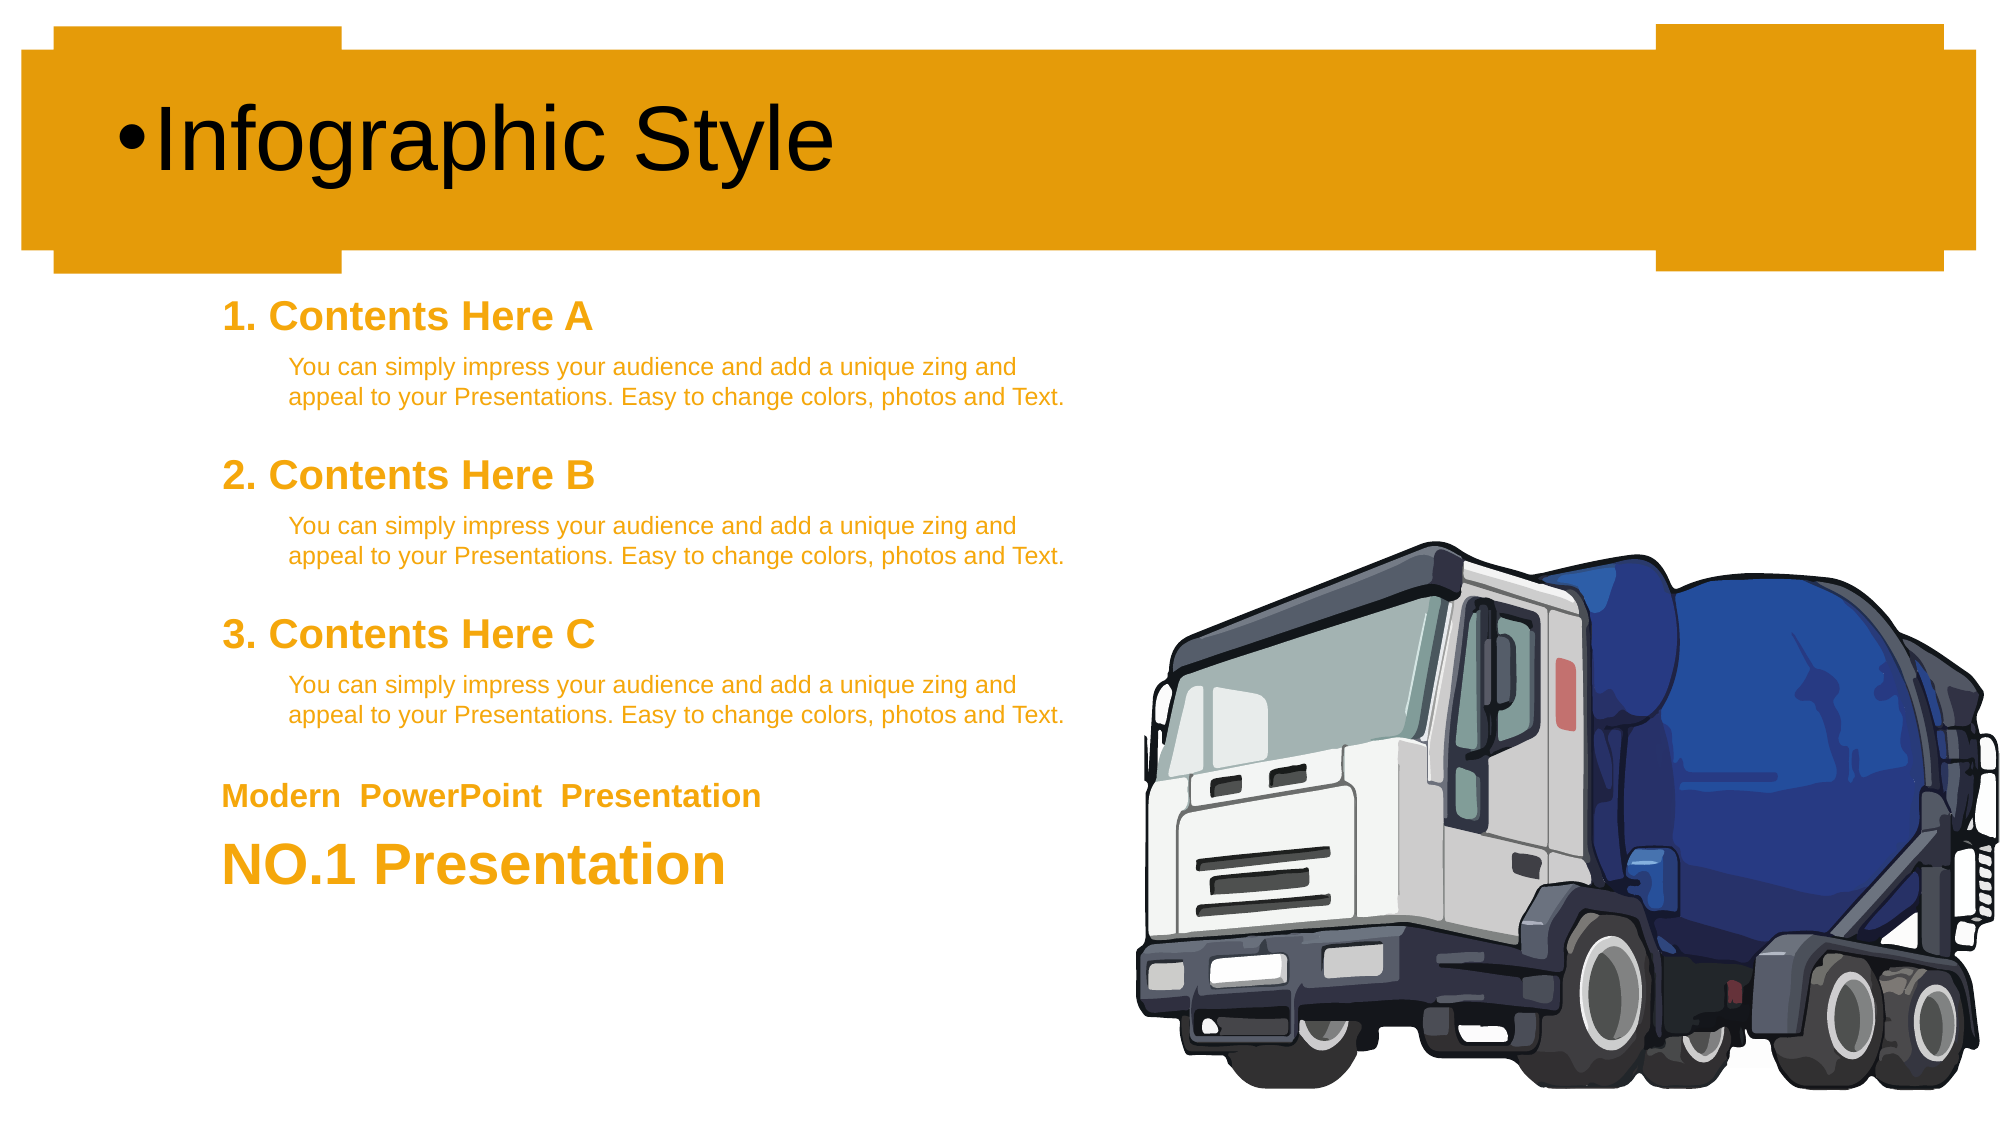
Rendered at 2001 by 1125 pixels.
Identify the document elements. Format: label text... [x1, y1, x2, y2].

text_box Modern PowerPoint Presentation [206, 766, 799, 822]
list Infographic Style [101, 84, 2000, 223]
text_box NO.1 Presentation [206, 822, 799, 904]
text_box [207, 598, 1097, 737]
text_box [207, 440, 1097, 578]
picture [1136, 539, 2000, 1093]
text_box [207, 281, 1097, 419]
